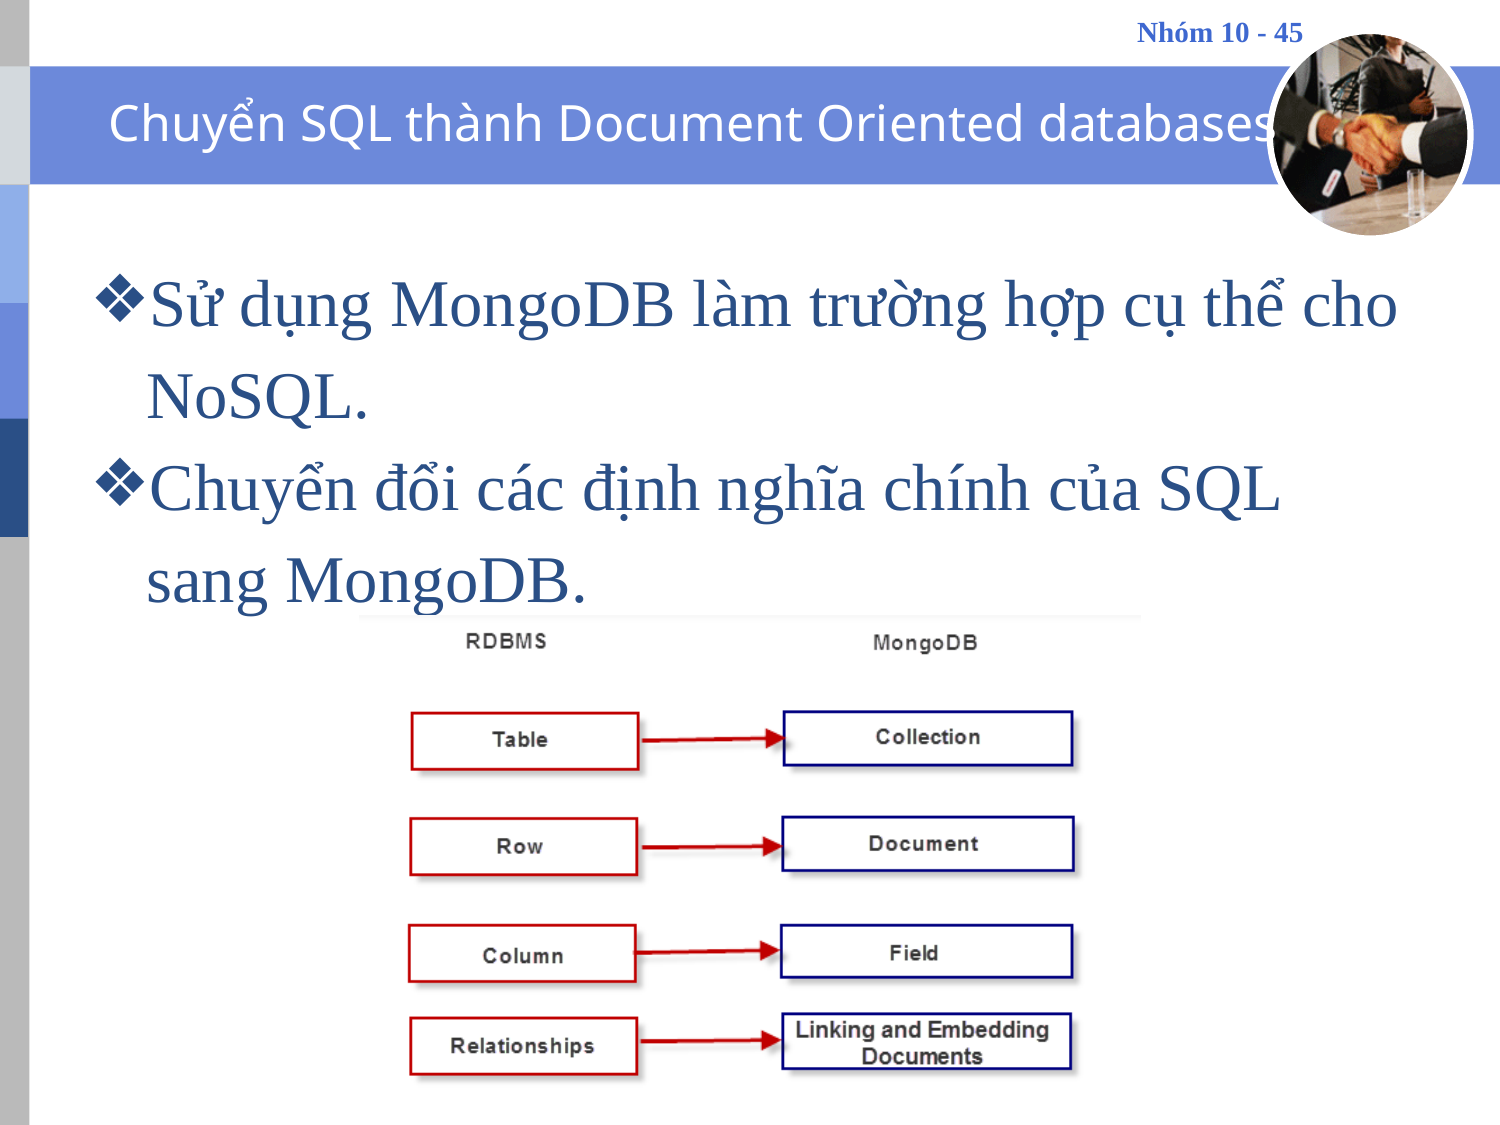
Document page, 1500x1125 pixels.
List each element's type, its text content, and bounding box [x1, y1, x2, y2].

picture [358, 615, 1142, 1125]
picture [1279, 35, 1467, 235]
list Sử dụng MongoDB làm trường hợp cụ thể cho NoSQL. Chuyển đổi các định nghĩa chính của SQL sang MongoDB. [75, 240, 1425, 1125]
title Chuyển SQL thành Document Oriented databases [87, 75, 1300, 168]
